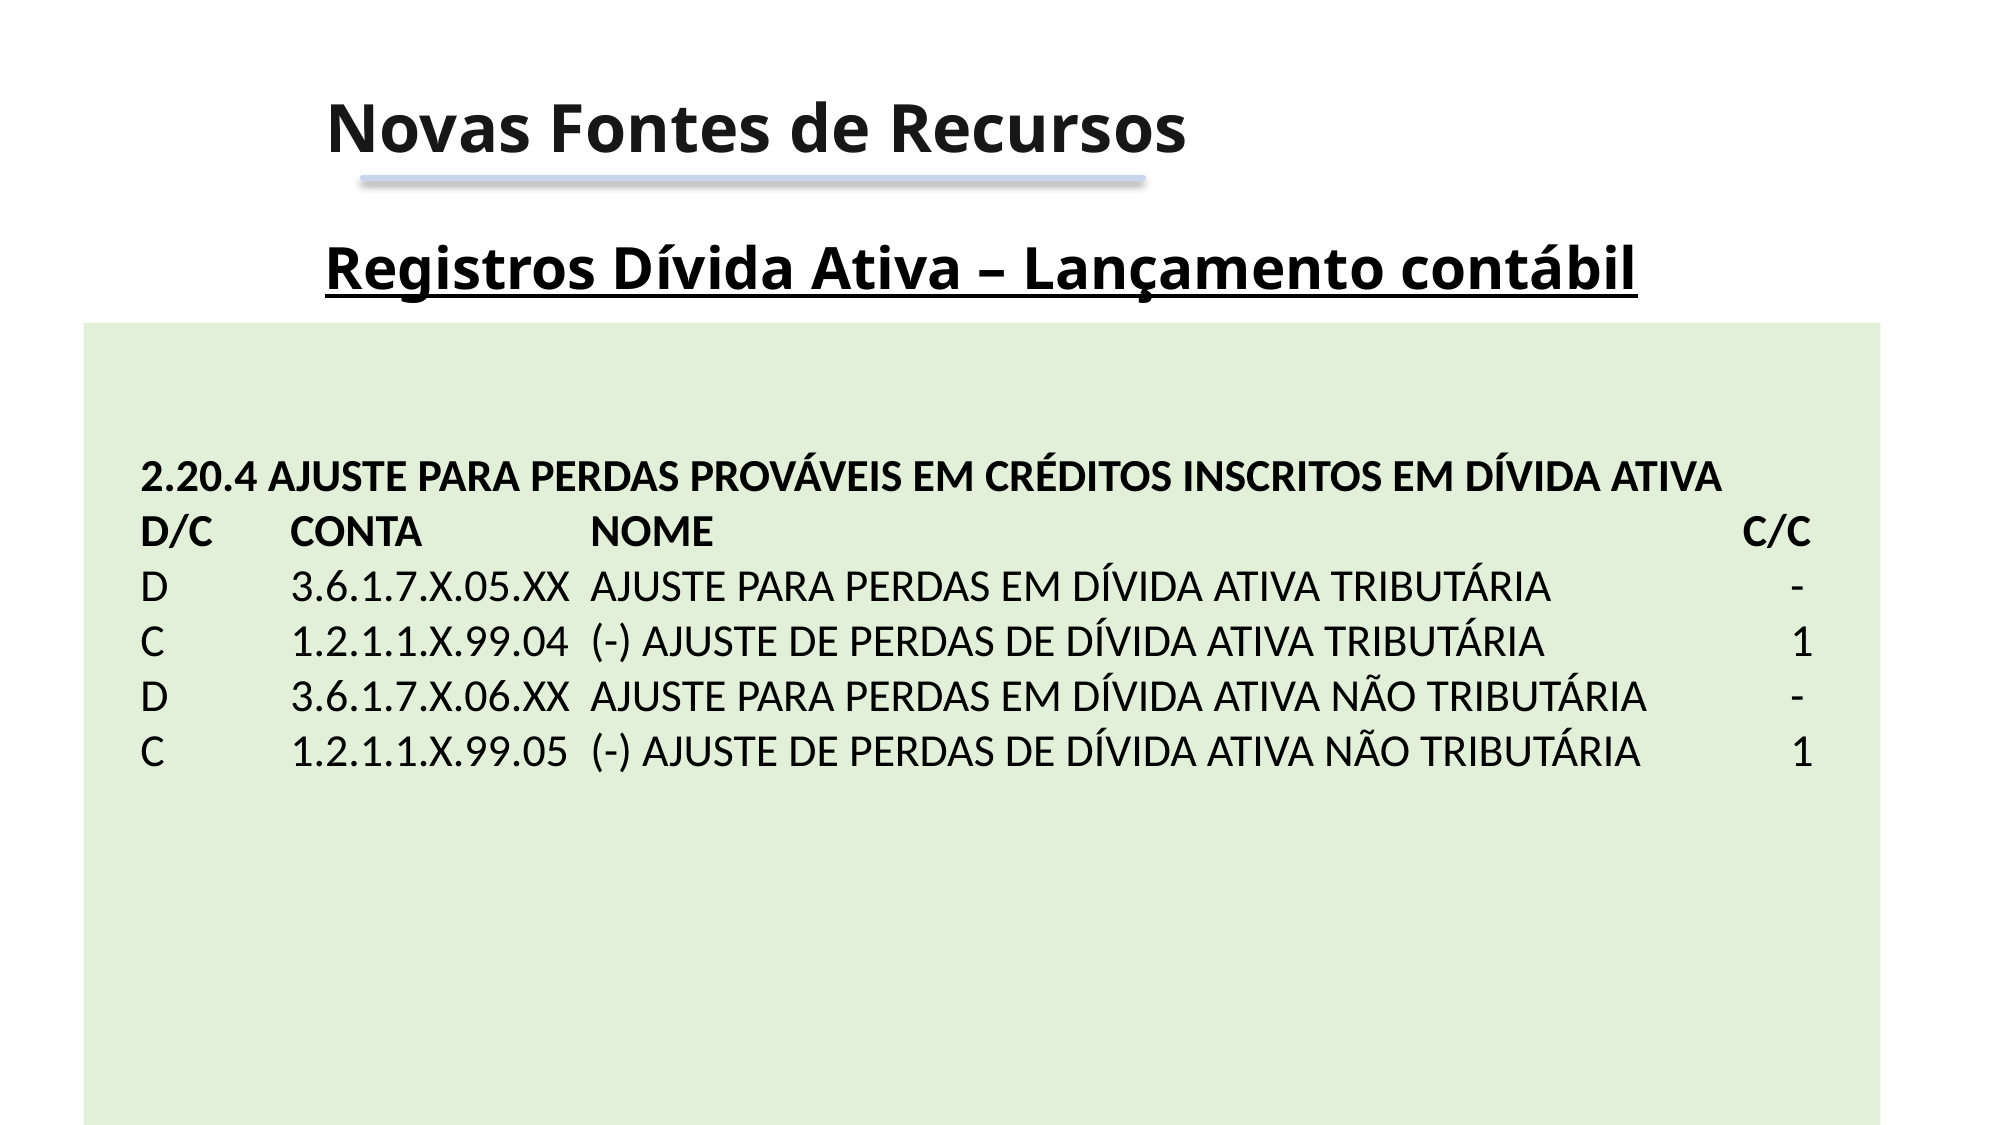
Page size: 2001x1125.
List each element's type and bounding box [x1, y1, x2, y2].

text_box [310, 223, 1653, 309]
text_box [311, 78, 1203, 173]
text_box [83, 322, 1881, 1125]
